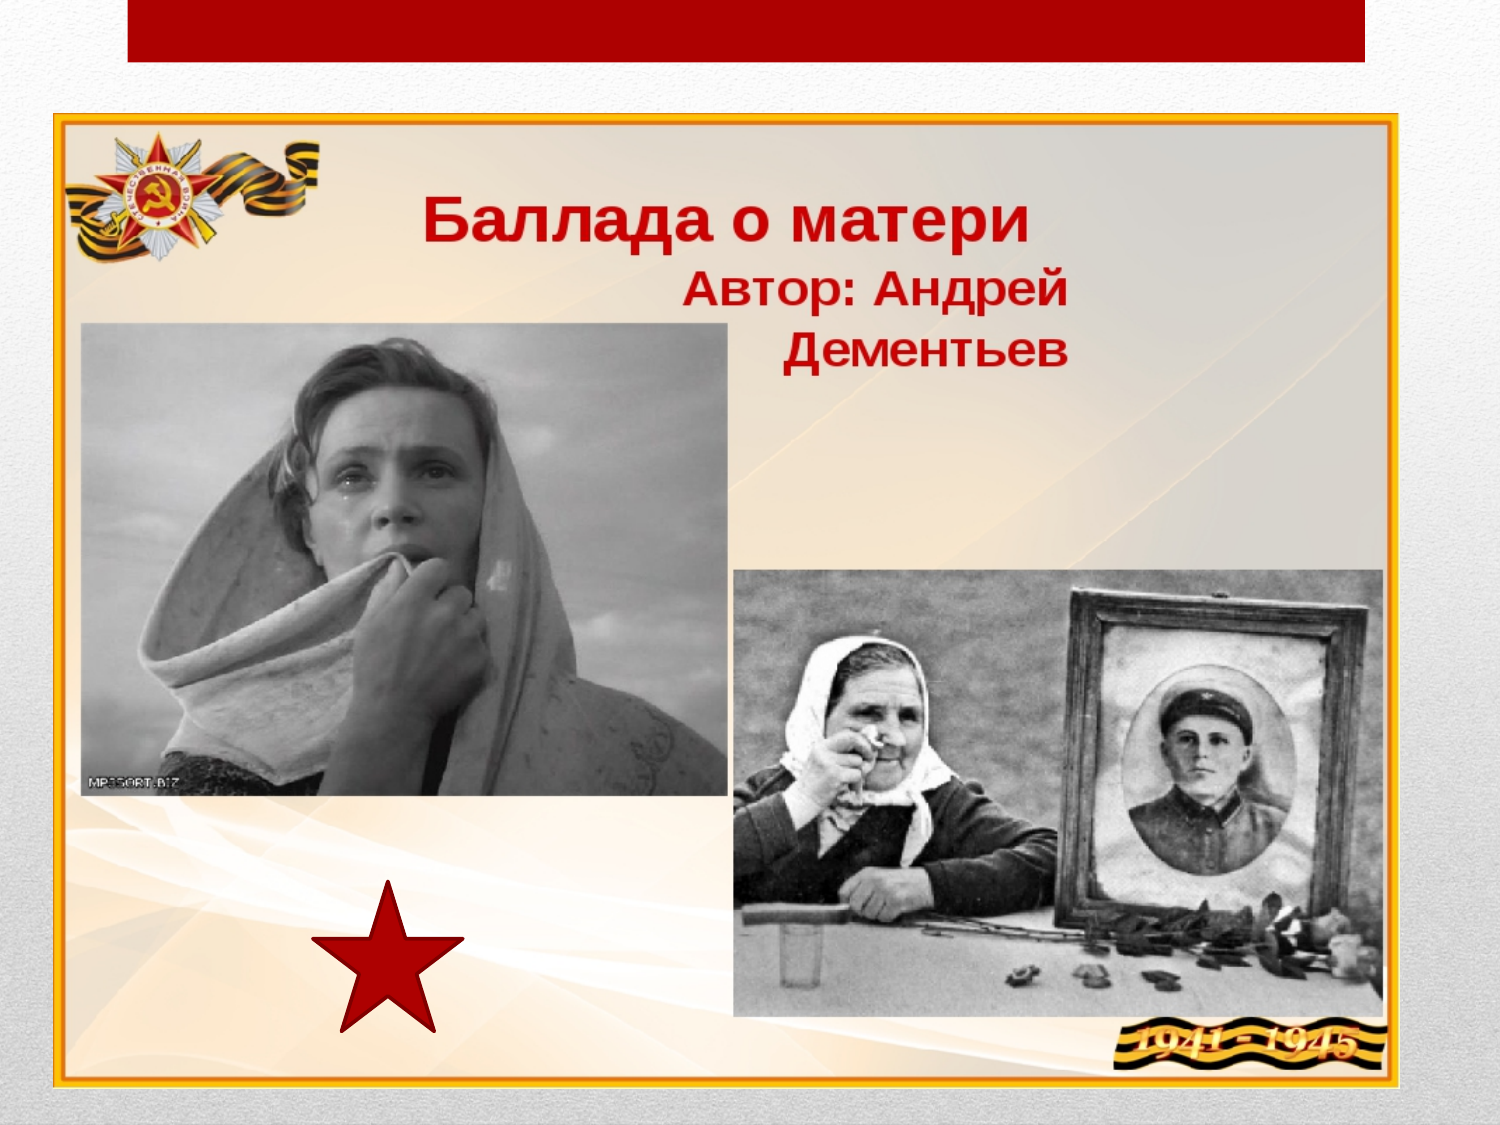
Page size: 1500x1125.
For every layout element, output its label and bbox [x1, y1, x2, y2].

list [52, 112, 1401, 1089]
